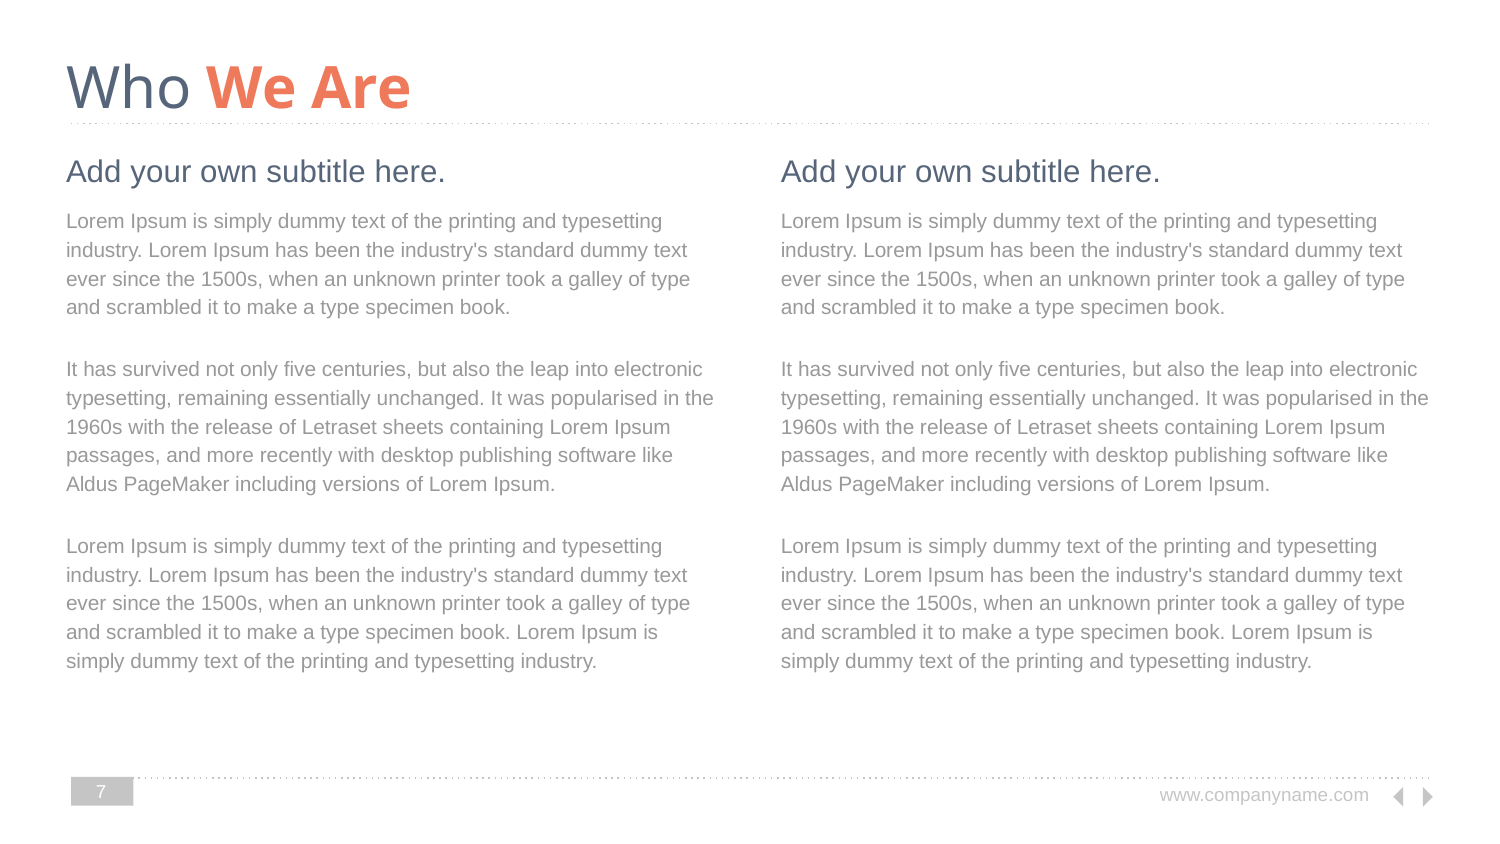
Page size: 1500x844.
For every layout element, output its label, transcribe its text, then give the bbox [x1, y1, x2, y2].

list Lorem Ipsum is simply dummy text of the printing and typesetting industry. Lorem Ipsum has been the industry's standard dummy text ever since the 1500s, when an unknown printer took a galley of type and scrambled it to make a type specimen book. It has survived not only five centuries, but also the leap into electronic typesetting, remaining essentially unchanged. It was popularised in the 1960s with the release of Letraset sheets containing Lorem Ipsum passages, and more recently with desktop publishing software like Aldus PageMaker including versions of Lorem Ipsum. Lorem Ipsum is simply dummy text of the printing and typesetting industry. Lorem Ipsum has been the industry's standard dummy text ever since the 1500s, when an unknown printer took a galley of type and scrambled it to make a type specimen book. Lorem Ipsum is simply dummy text of the printing and typesetting industry. [51, 191, 735, 750]
text_box Add your own subtitle here. [765, 147, 1449, 191]
title Who We Are [51, 35, 1449, 112]
text_box Add your own subtitle here. [51, 147, 735, 191]
slide_number ‹#› [71, 776, 131, 806]
list Lorem Ipsum is simply dummy text of the printing and typesetting industry. Lorem Ipsum has been the industry's standard dummy text ever since the 1500s, when an unknown printer took a galley of type and scrambled it to make a type specimen book. It has survived not only five centuries, but also the leap into electronic typesetting, remaining essentially unchanged. It was popularised in the 1960s with the release of Letraset sheets containing Lorem Ipsum passages, and more recently with desktop publishing software like Aldus PageMaker including versions of Lorem Ipsum. Lorem Ipsum is simply dummy text of the printing and typesetting industry. Lorem Ipsum has been the industry's standard dummy text ever since the 1500s, when an unknown printer took a galley of type and scrambled it to make a type specimen book. Lorem Ipsum is simply dummy text of the printing and typesetting industry. [765, 191, 1449, 750]
